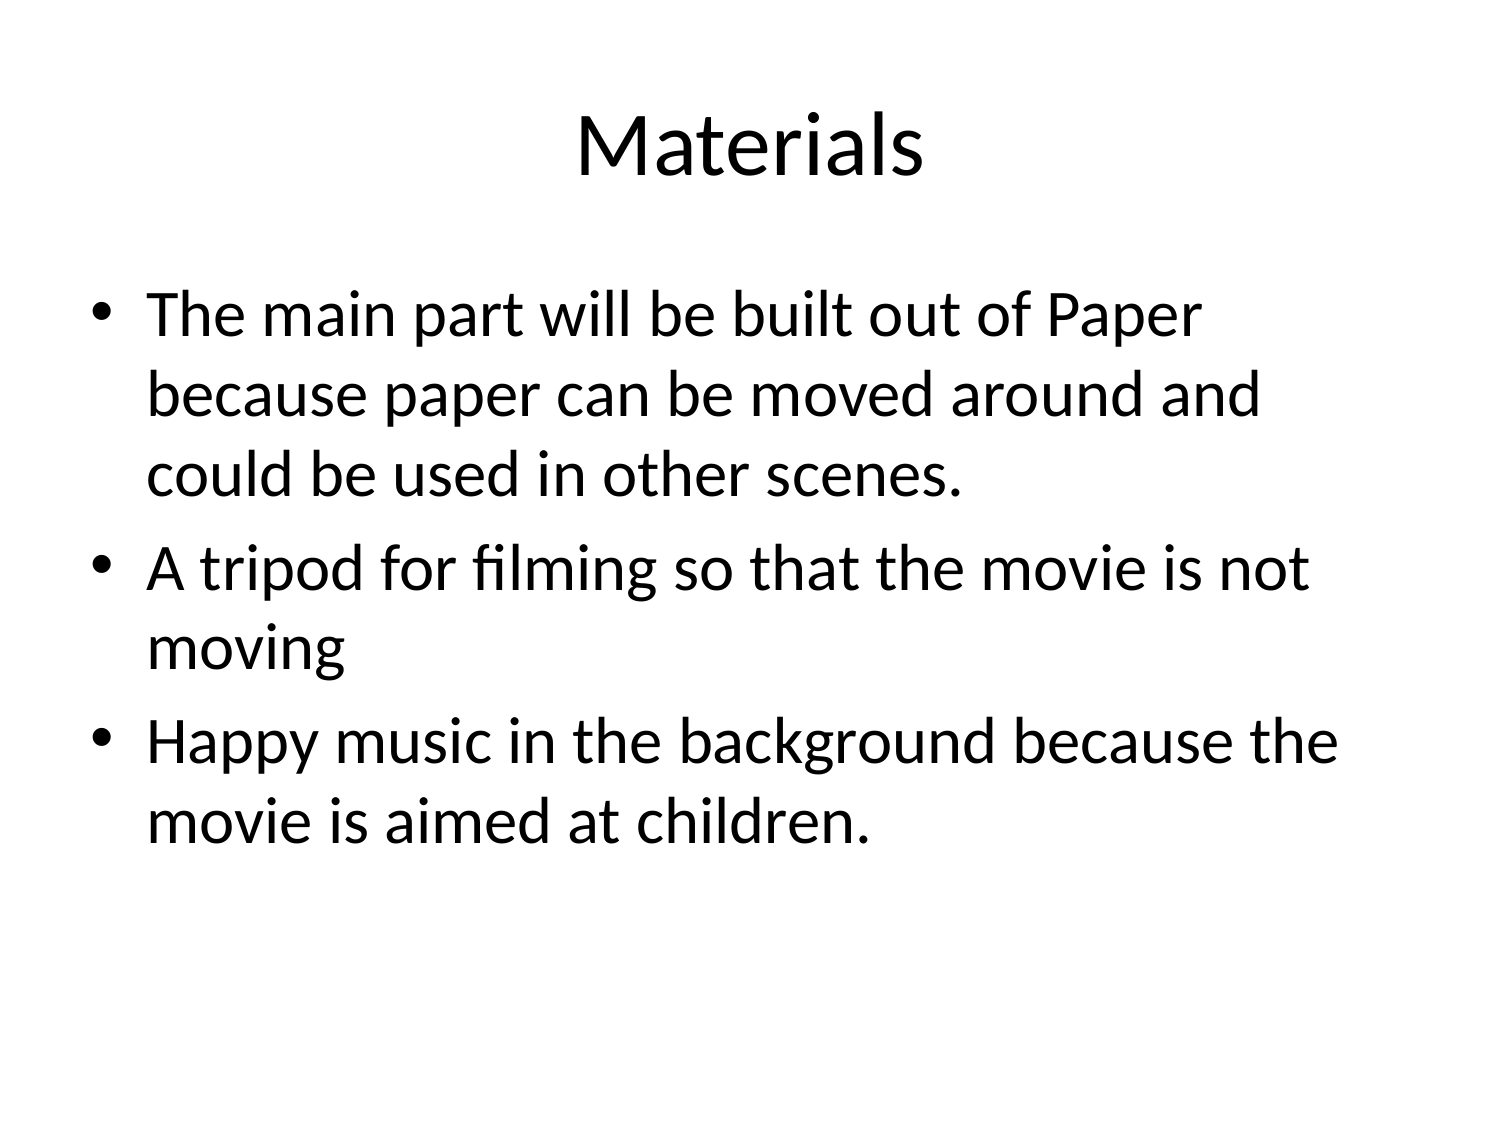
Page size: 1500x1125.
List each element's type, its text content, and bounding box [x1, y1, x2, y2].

title Materials [75, 45, 1425, 233]
list The main part will be built out of Paper because paper can be moved around and could be used in other scenes. A tripod for filming so that the movie is not moving Happy music in the background because the movie is aimed at children. [75, 262, 1425, 1005]
